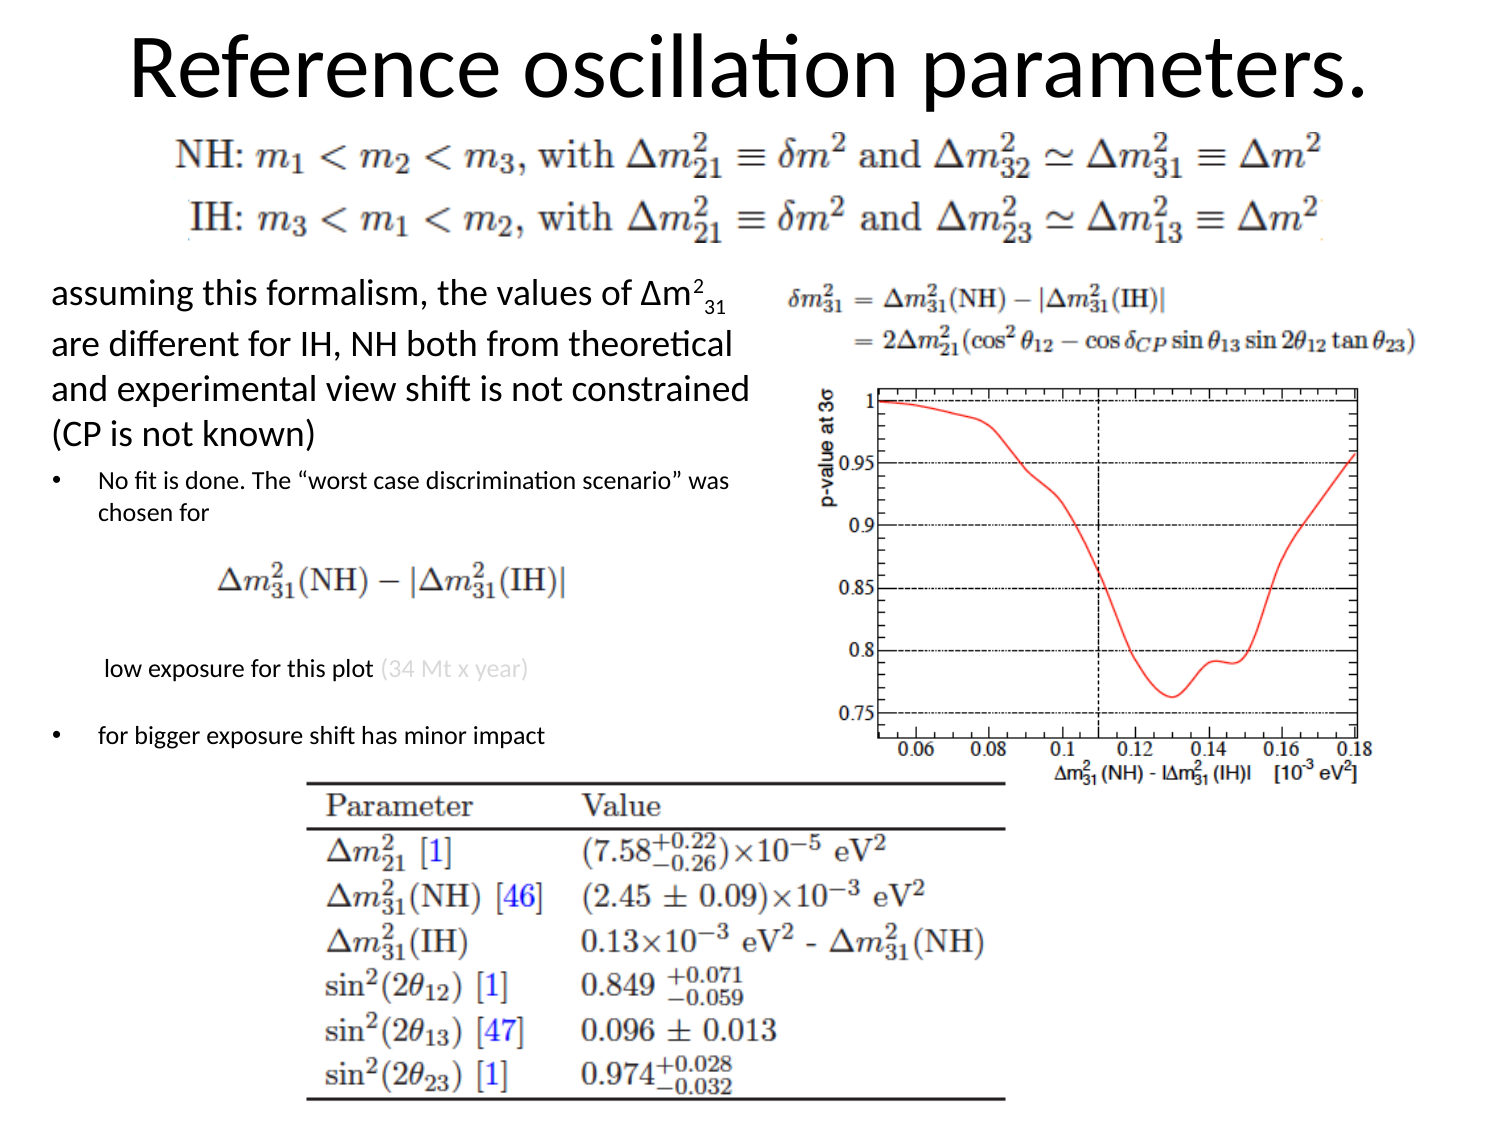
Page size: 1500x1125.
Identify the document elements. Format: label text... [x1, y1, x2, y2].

picture [289, 375, 1387, 1114]
title Reference oscillation parameters. [75, 0, 1425, 156]
text_box assuming this formalism, the values of Δm231 are different for IH, NH both from theoretical and experimental view shift is not constrained (CP is not known) [36, 260, 787, 462]
picture [212, 551, 581, 609]
text_box No fit is done. The “worst case discrimination scenario” was chosen for low exposure for this plot (34 Mt x year) for bigger exposure shift has minor impact [37, 462, 769, 760]
picture [188, 194, 1323, 243]
picture [774, 275, 1437, 373]
picture [173, 132, 1323, 178]
